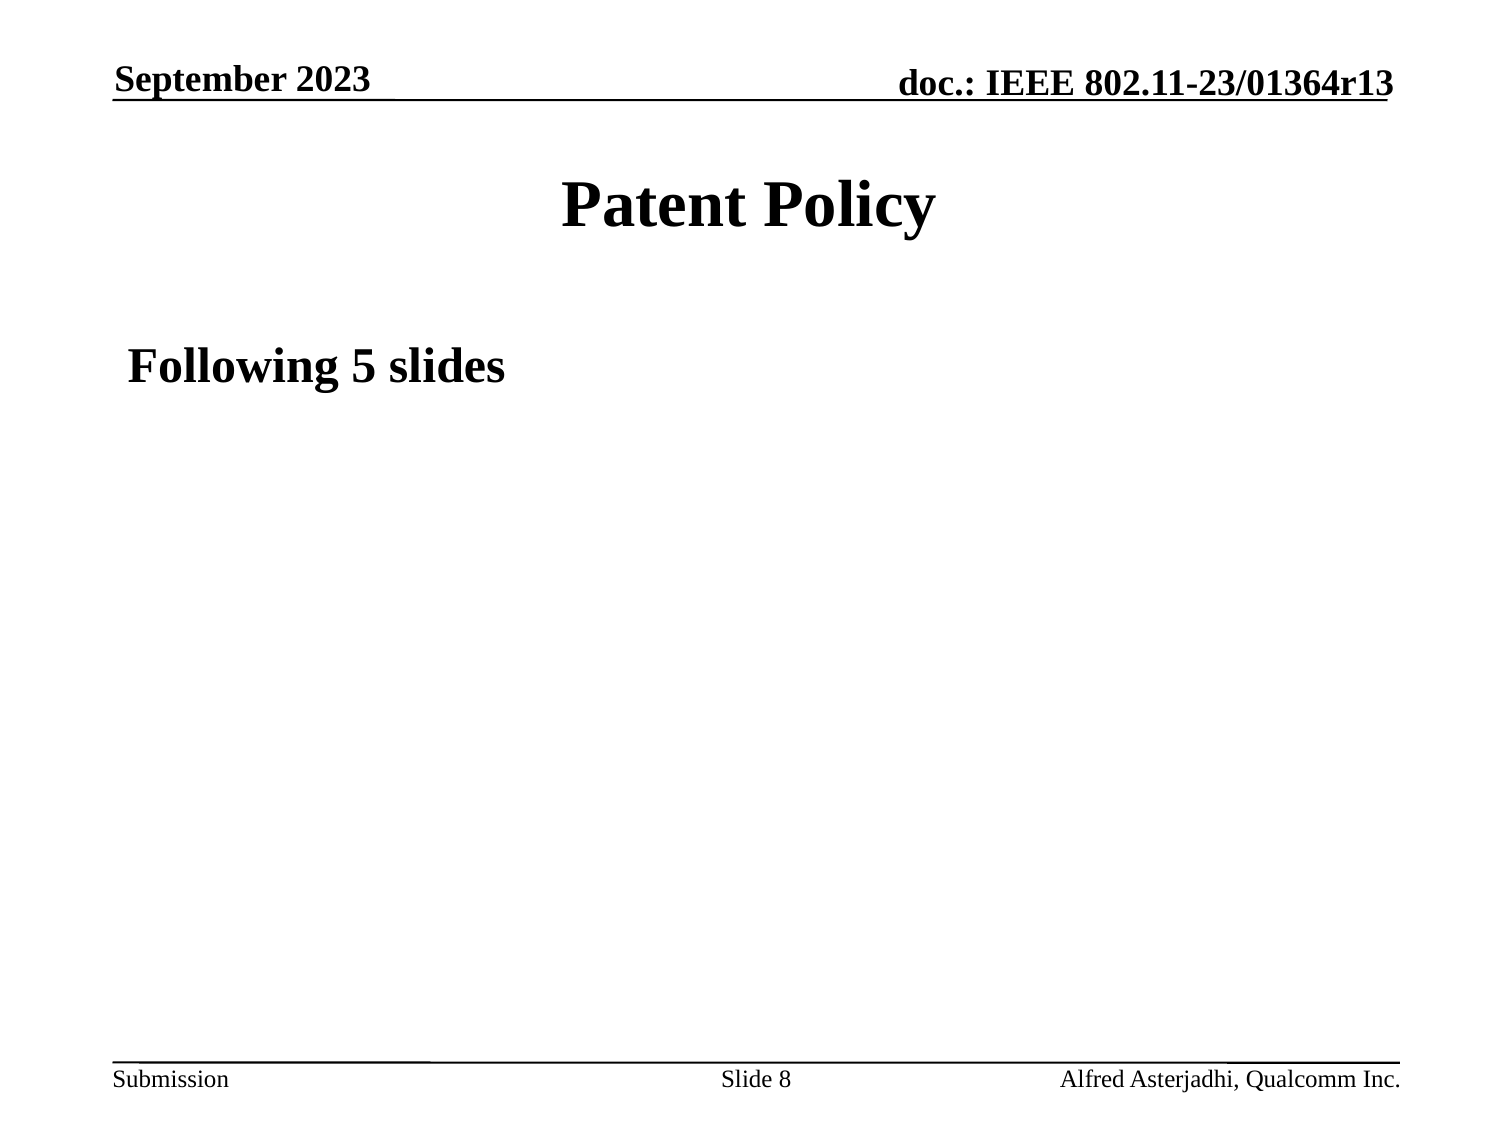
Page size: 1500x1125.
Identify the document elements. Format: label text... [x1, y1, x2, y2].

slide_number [114, 54, 493, 100]
title Patent Policy [112, 112, 1388, 288]
footer Alfred Asterjadhi, Qualcomm Inc. [878, 1061, 1402, 1093]
slide_number Slide 8 [712, 1061, 800, 1123]
list Following 5 slides [112, 324, 1388, 1000]
